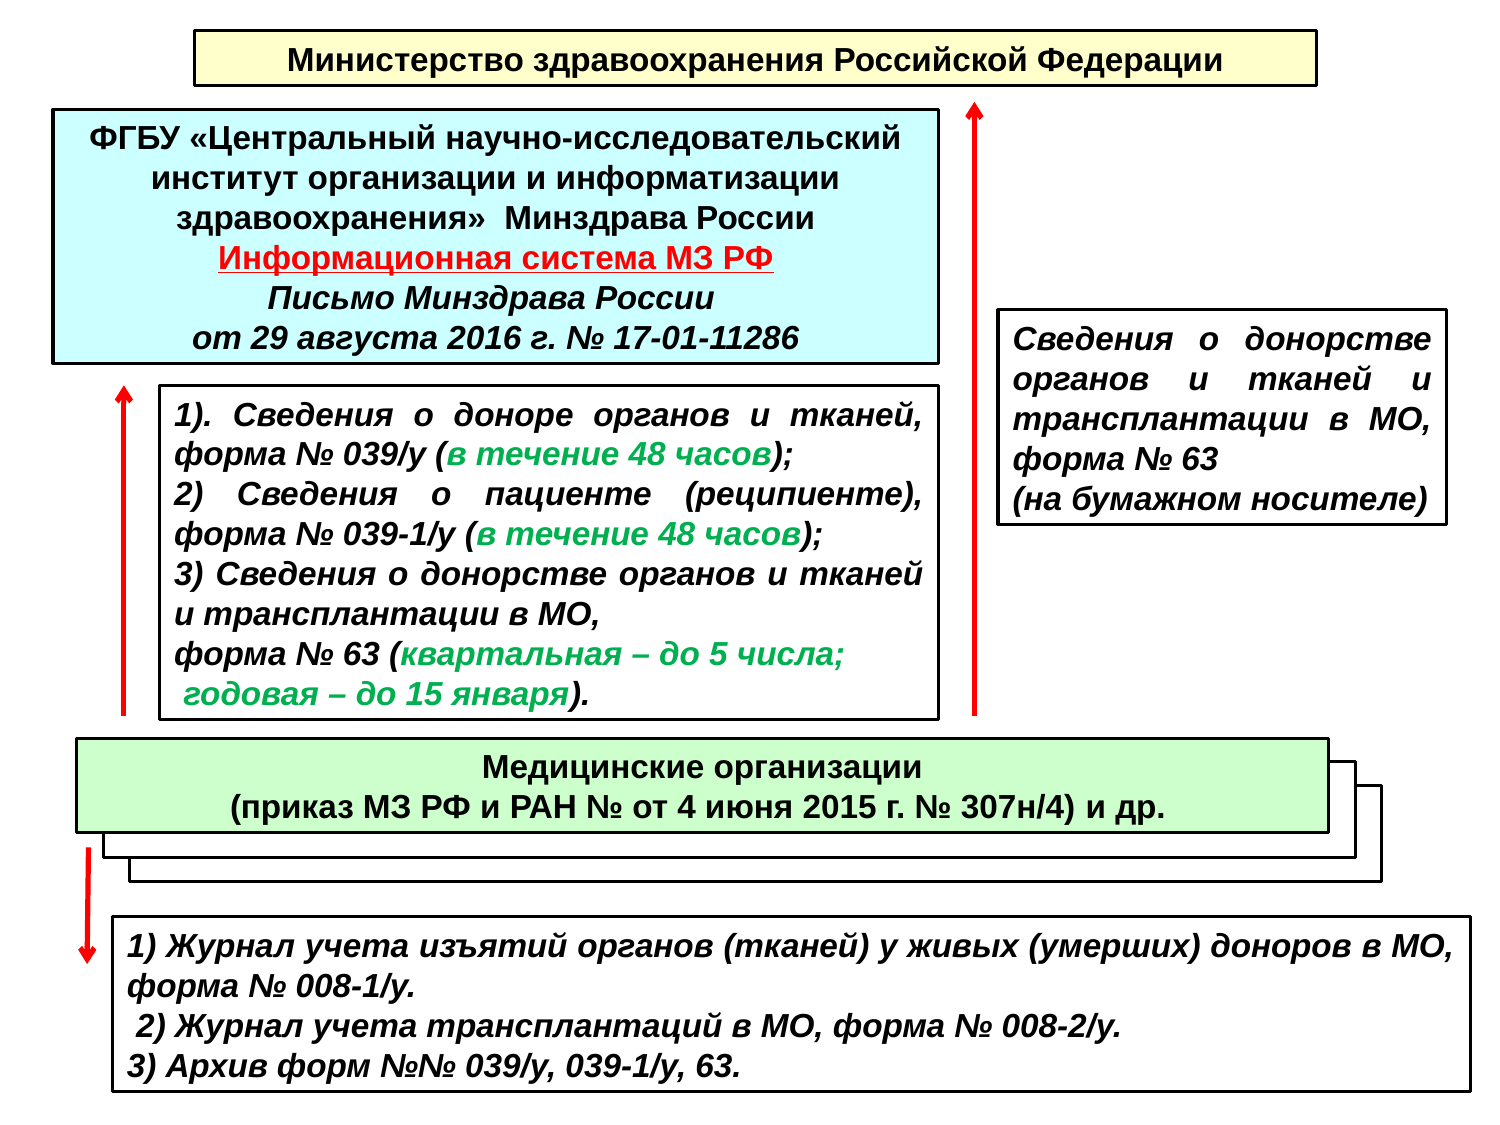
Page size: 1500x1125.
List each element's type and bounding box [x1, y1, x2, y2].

text_box [52, 30, 1471, 1094]
